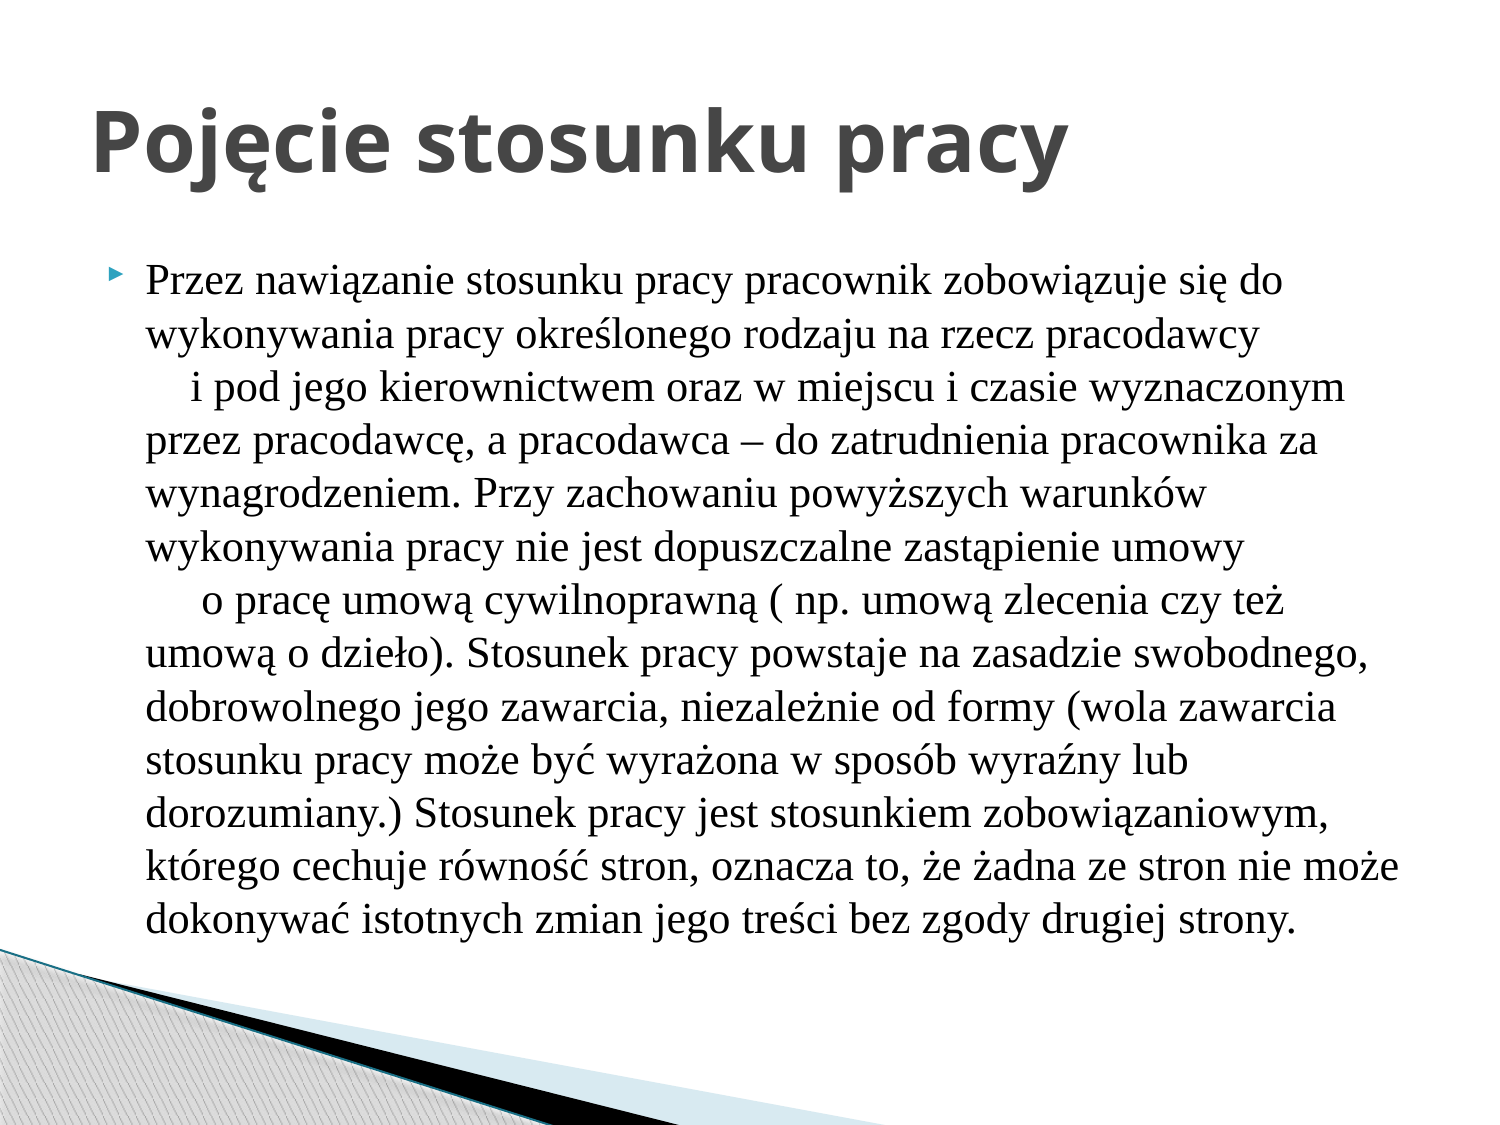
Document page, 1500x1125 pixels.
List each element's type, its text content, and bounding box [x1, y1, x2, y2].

title Pojęcie stosunku pracy [75, 45, 1425, 233]
list Przez nawiązanie stosunku pracy pracownik zobowiązuje się do wykonywania pracy określonego rodzaju na rzecz pracodawcy i pod jego kierownictwem oraz w miejscu i czasie wyznaczonym przez pracodawcę, a pracodawca – do zatrudnienia pracownika za wynagrodzeniem. Przy zachowaniu powyższych warunków wykonywania pracy nie jest dopuszczalne zastąpienie umowy o pracę umową cywilnoprawną ( np. umową zlecenia czy też umową o dzieło). Stosunek pracy powstaje na zasadzie swobodnego, dobrowolnego jego zawarcia, niezależnie od formy (wola zawarcia stosunku pracy może być wyrażona w sposób wyraźny lub dorozumiany.) Stosunek pracy jest stosunkiem zobowiązaniowym, którego cechuje równość stron, oznacza to, że żadna ze stron nie może dokonywać istotnych zmian jego treści bez zgody drugiej strony. [75, 243, 1425, 986]
